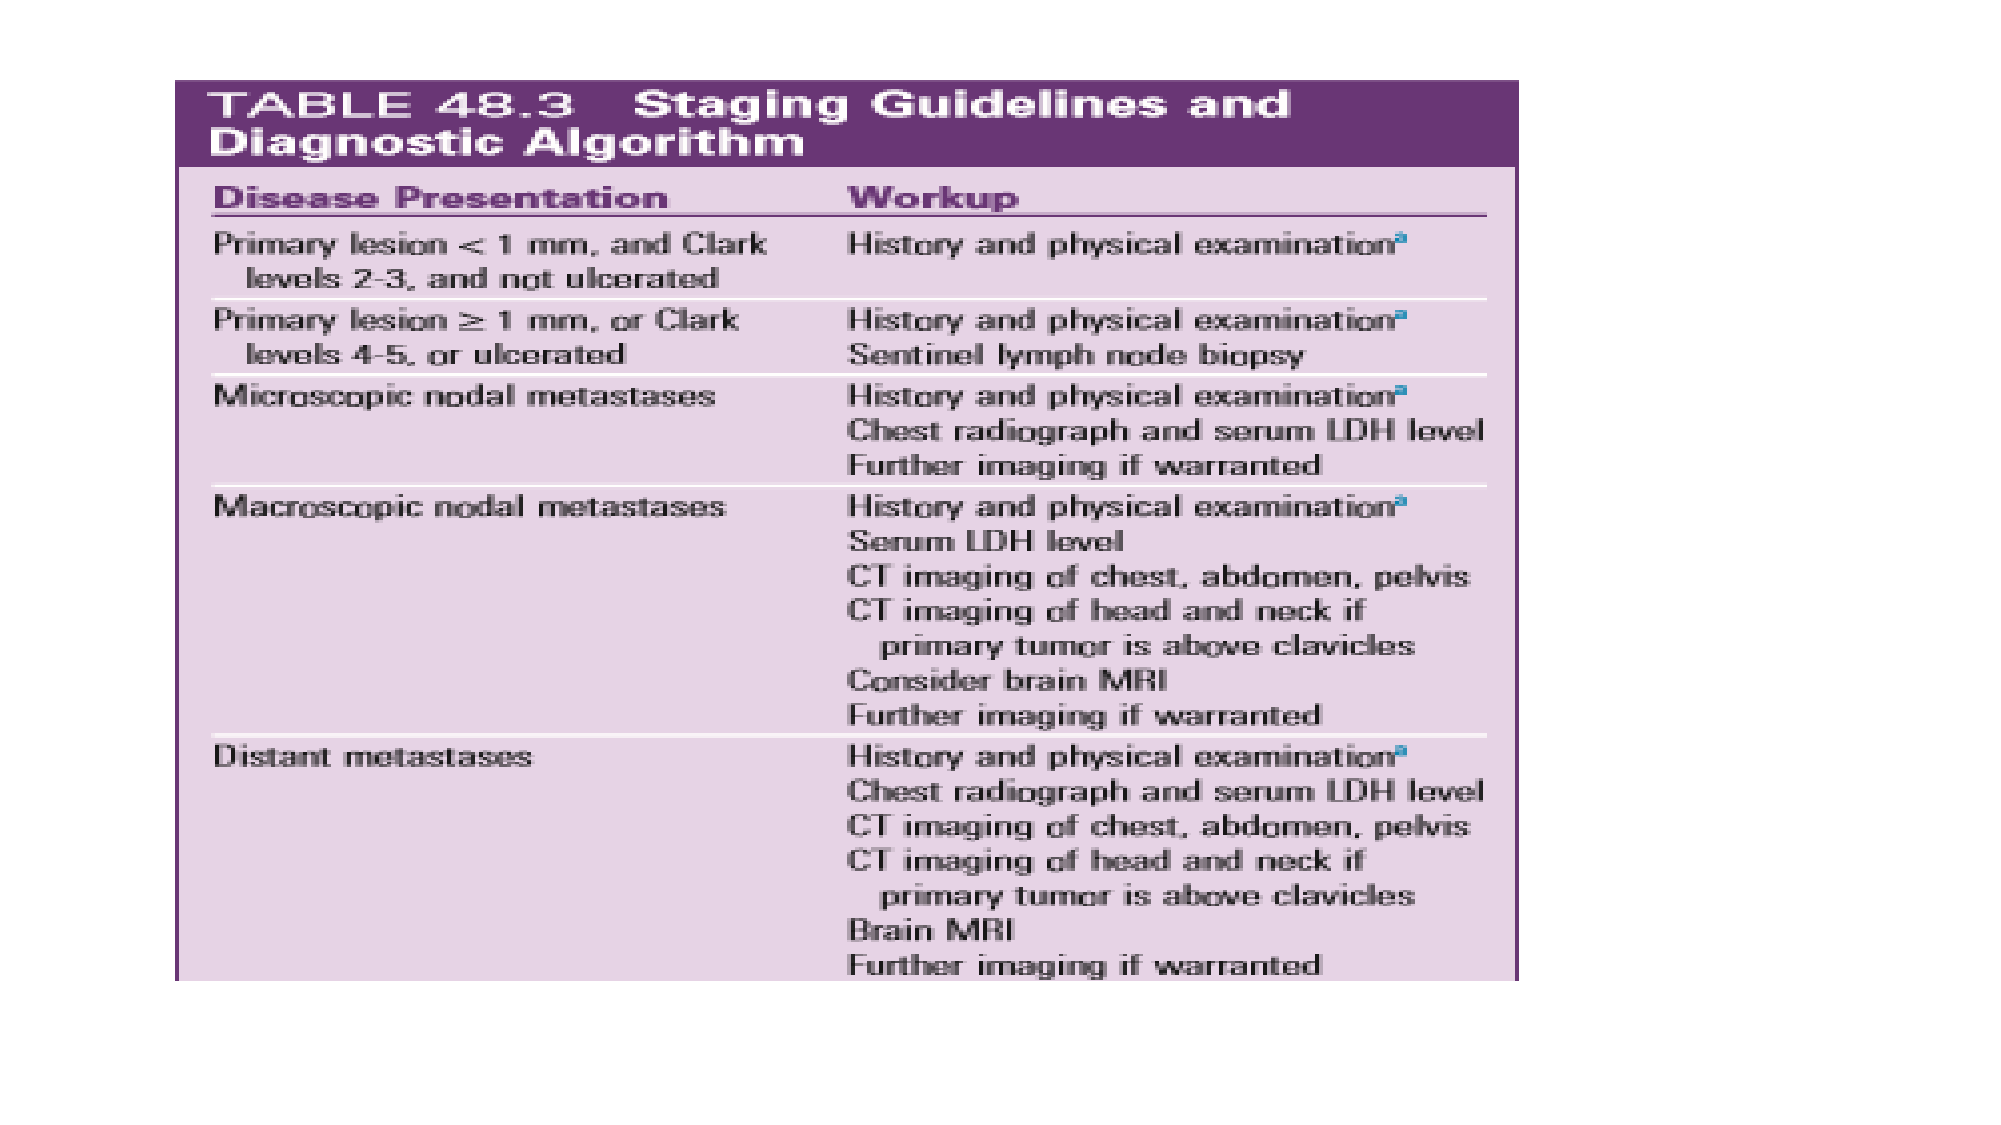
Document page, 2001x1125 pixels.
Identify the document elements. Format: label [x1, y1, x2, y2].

list [105, 31, 1550, 981]
